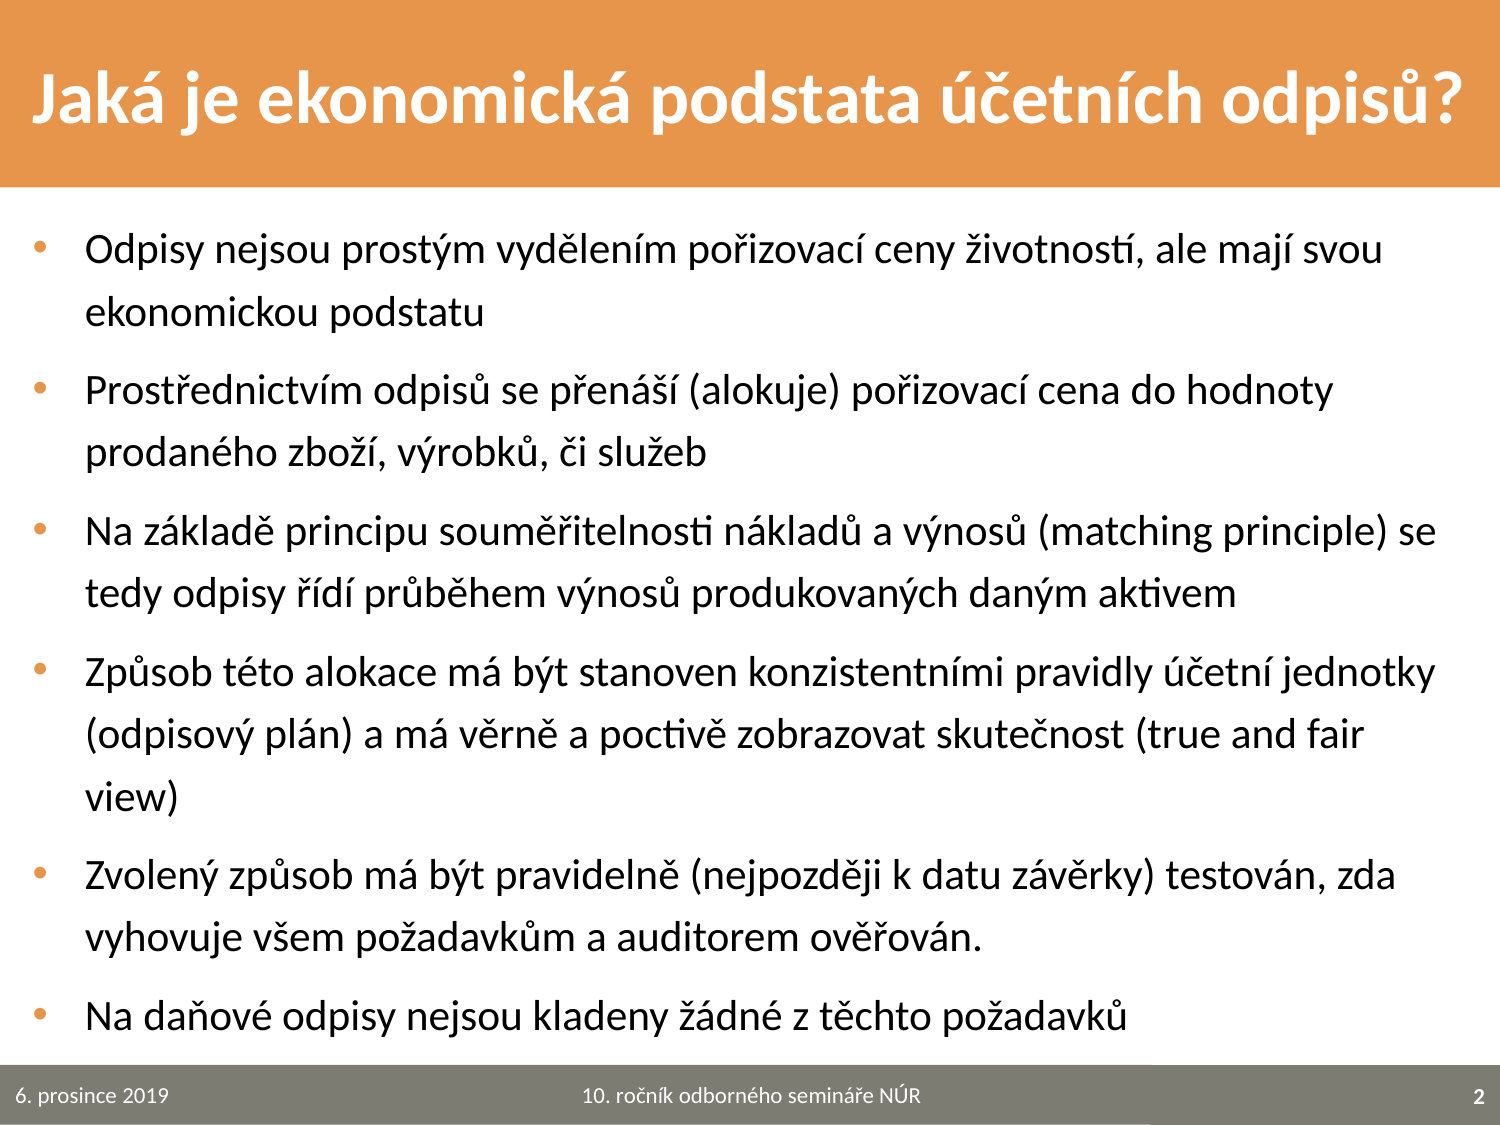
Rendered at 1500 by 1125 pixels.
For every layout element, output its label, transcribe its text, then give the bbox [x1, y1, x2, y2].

slide_number 2 [1149, 1065, 1500, 1125]
list Odpisy nejsou prostým vydělením pořizovací ceny životností, ale mají svou ekonomickou podstatu Prostřednictvím odpisů se přenáší (alokuje) pořizovací cena do hodnoty prodaného zboží, výrobků, či služeb Na základě principu souměřitelnosti nákladů a výnosů (matching principle) se tedy odpisy řídí průběhem výnosů produkovaných daným aktivem Způsob této alokace má být stanoven konzistentními pravidly účetní jednotky (odpisový plán) a má věrně a poctivě zobrazovat skutečnost (true and fair view) Zvolený způsob má být pravidelně (nejpozději k datu závěrky) testován, zda vyhovuje všem požadavkům a auditorem ověřován. Na daňové odpisy nejsou kladeny žádné z těchto požadavků [17, 202, 1483, 1065]
footer 10. ročník odborného semináře NÚR [352, 1064, 1152, 1125]
slide_number 6. prosince 2019 [0, 1064, 352, 1125]
title Jaká je ekonomická podstata účetních odpisů? [0, 0, 1500, 188]
